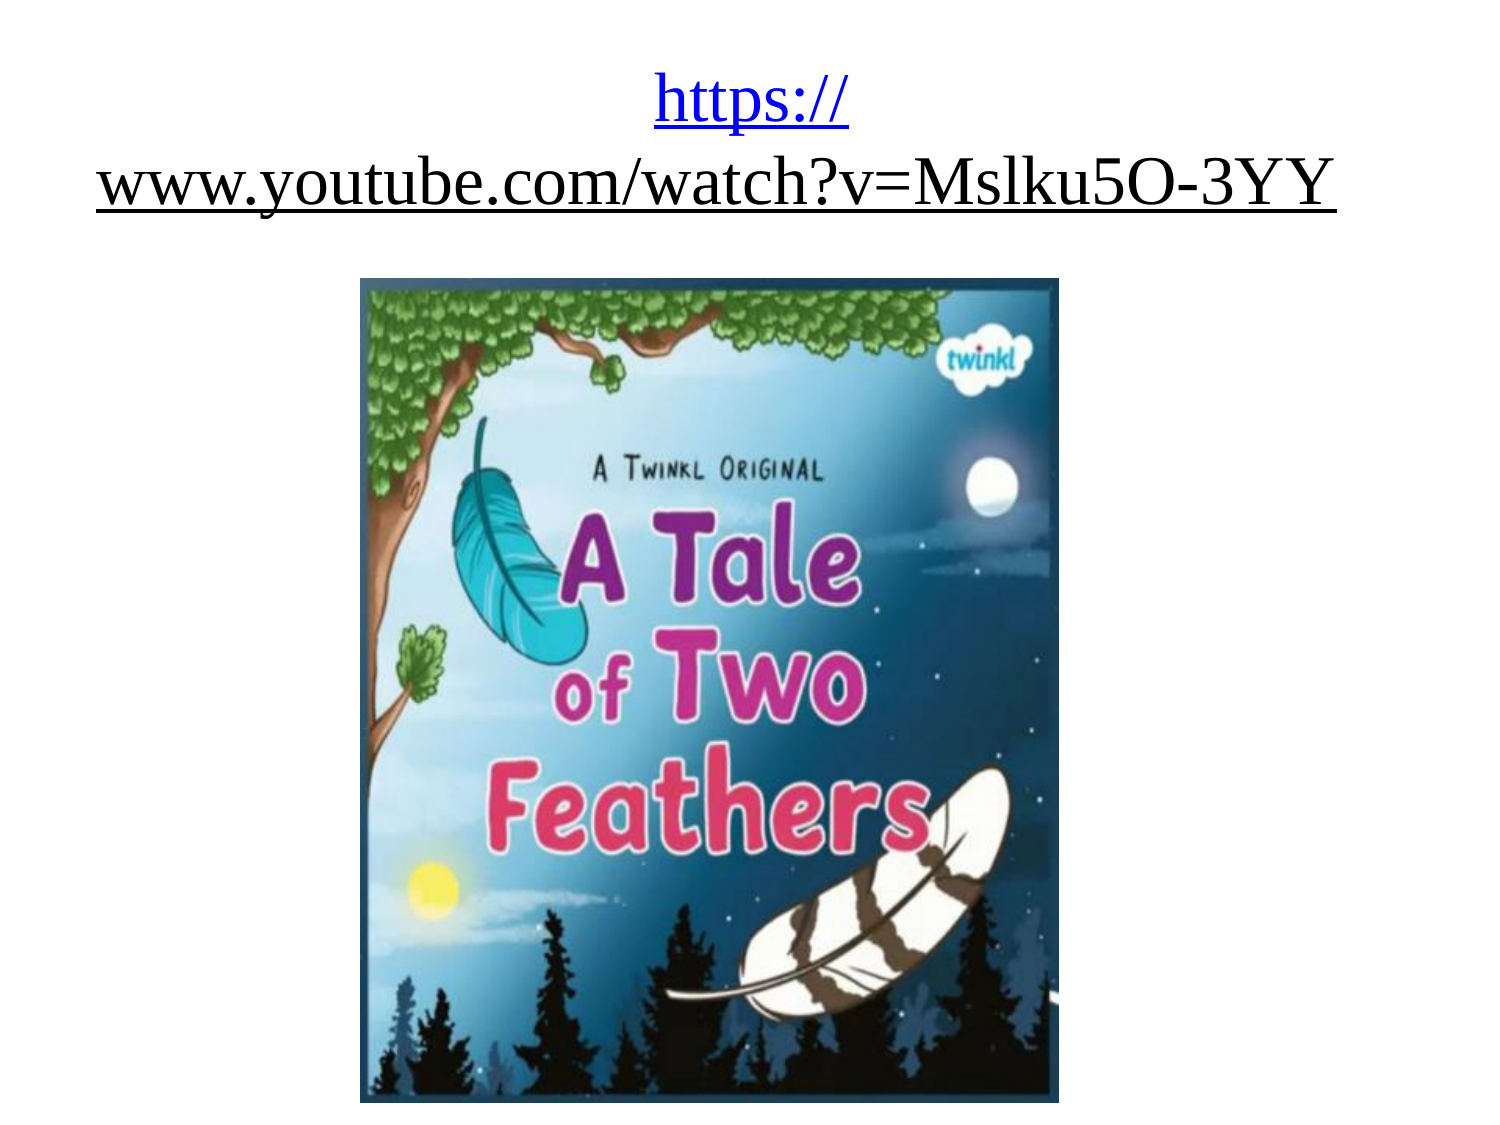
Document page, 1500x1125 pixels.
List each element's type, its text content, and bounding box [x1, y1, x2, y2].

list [359, 278, 1059, 1104]
title https://www.youtube.com/watch?v=Mslku5O-3YY [76, 30, 1357, 240]
